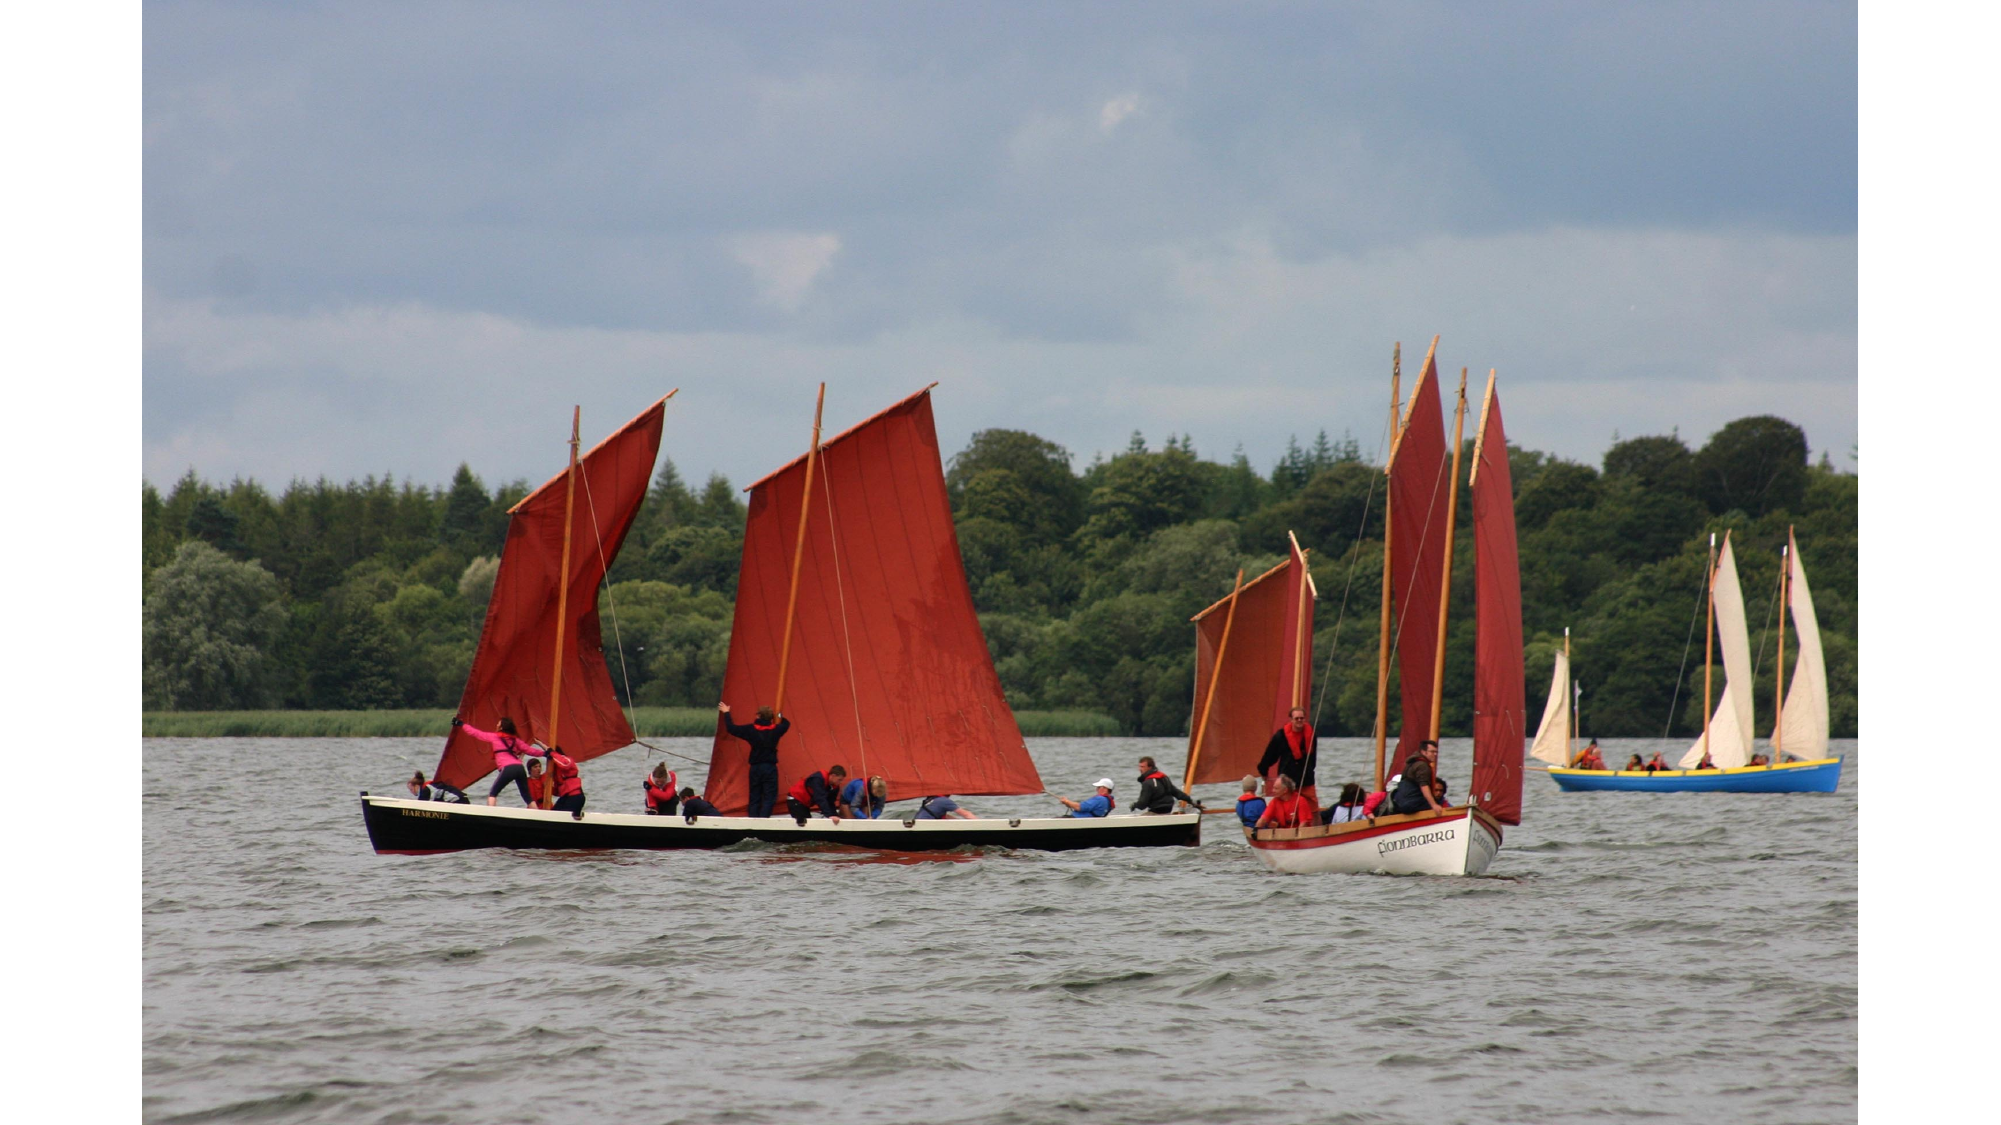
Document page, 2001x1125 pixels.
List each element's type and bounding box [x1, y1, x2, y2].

picture [142, 0, 1858, 1125]
